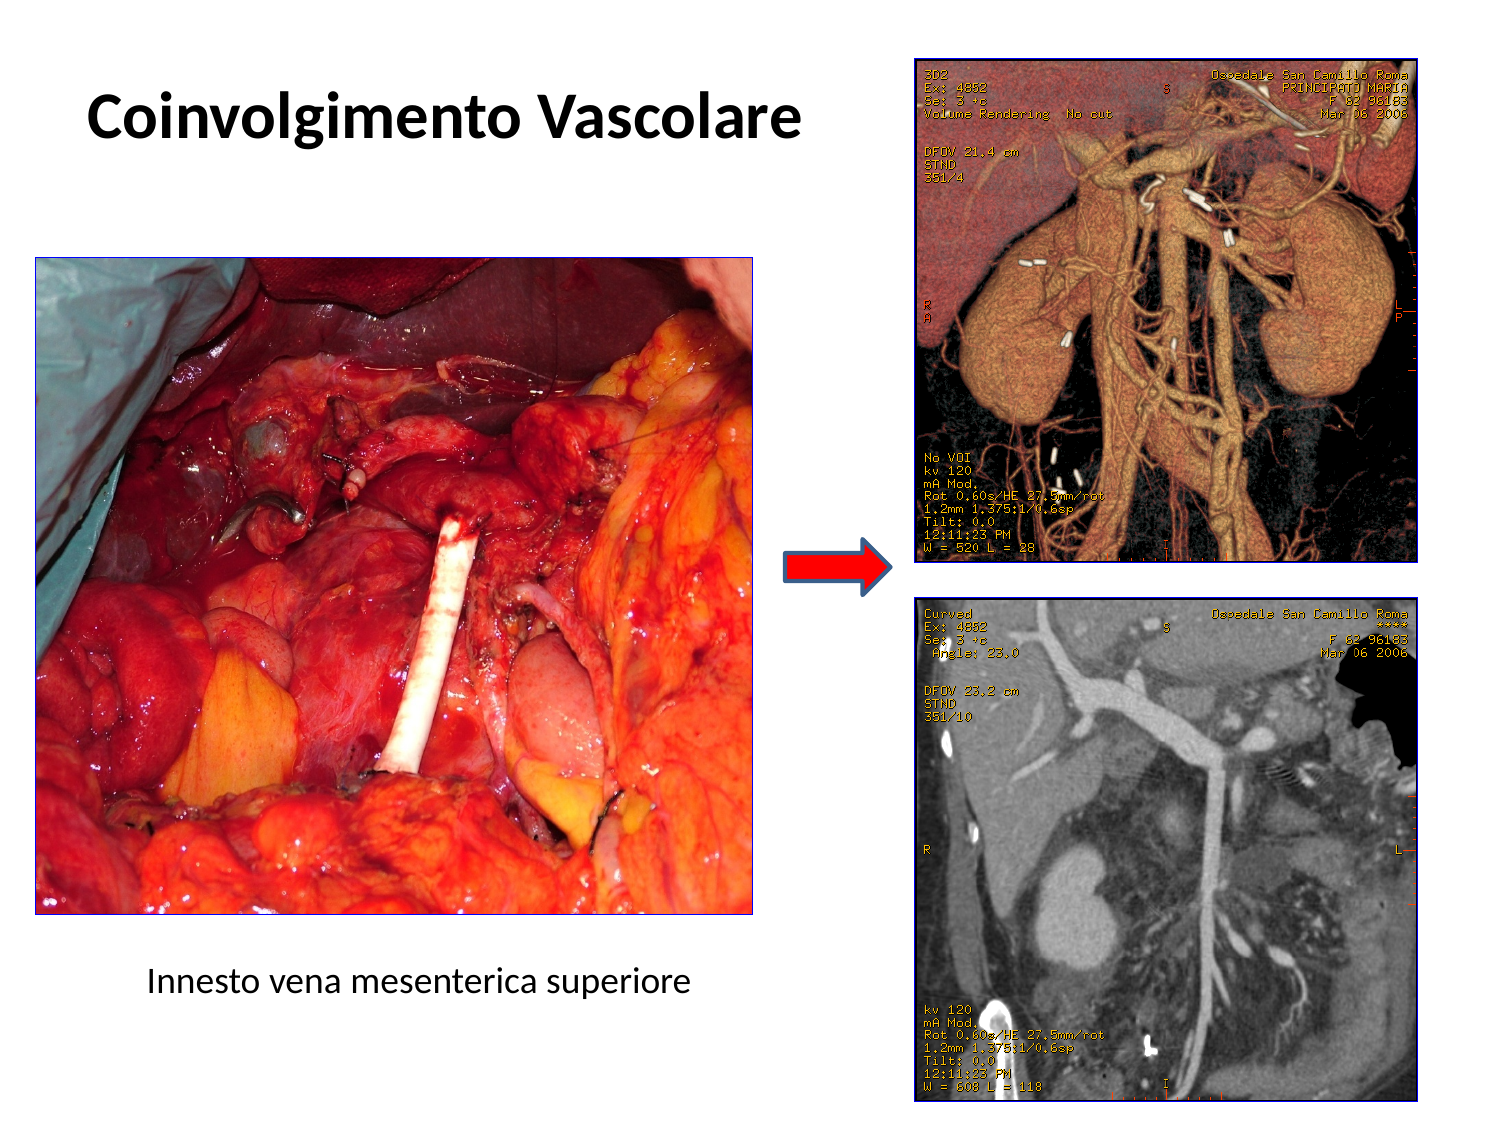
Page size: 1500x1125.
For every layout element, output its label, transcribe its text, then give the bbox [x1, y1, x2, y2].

text_box [782, 537, 893, 598]
picture [913, 58, 1419, 563]
text_box Innesto vena mesenterica superiore [131, 949, 708, 1009]
picture [913, 597, 1419, 1102]
title Coinvolgimento Vascolare [35, 70, 856, 155]
picture [34, 257, 753, 915]
